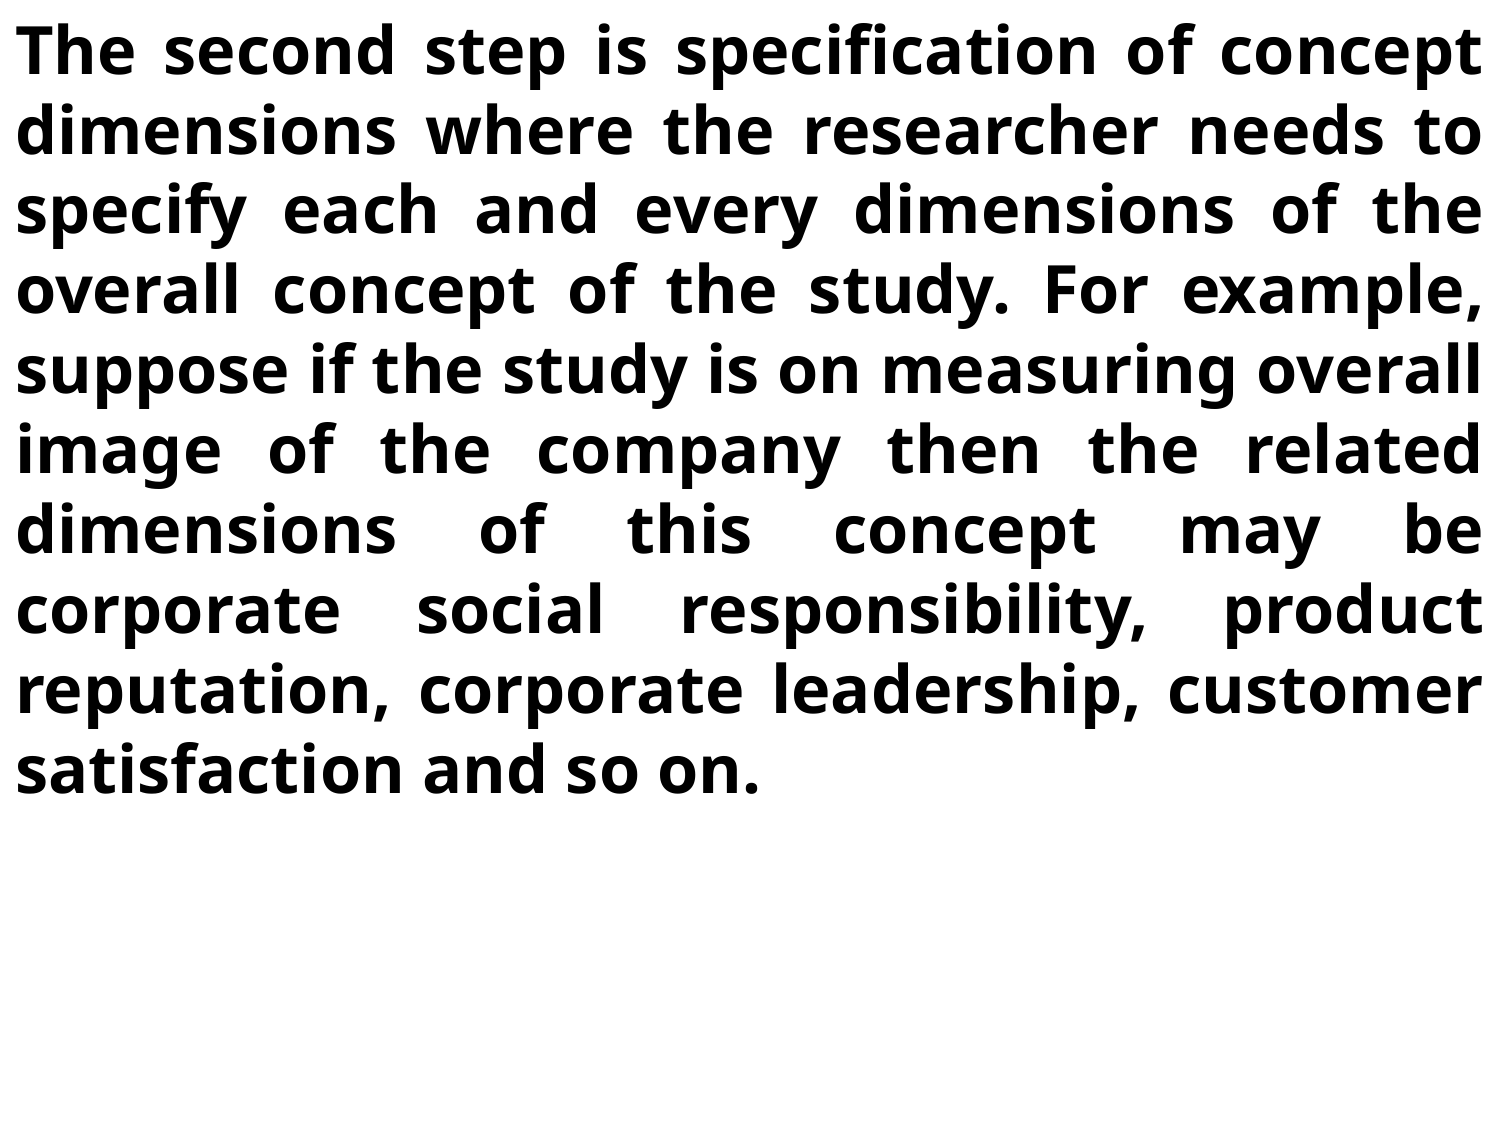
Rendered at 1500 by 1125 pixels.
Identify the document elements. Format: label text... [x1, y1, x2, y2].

text_box The second step is specification of concept dimensions where the researcher needs to specify each and every dimensions of the overall concept of the study. For example, suppose if the study is on measuring overall image of the company then the related dimensions of this concept may be corporate social responsibility, product reputation, corporate leadership, customer satisfaction and so on. [0, 0, 1500, 1125]
